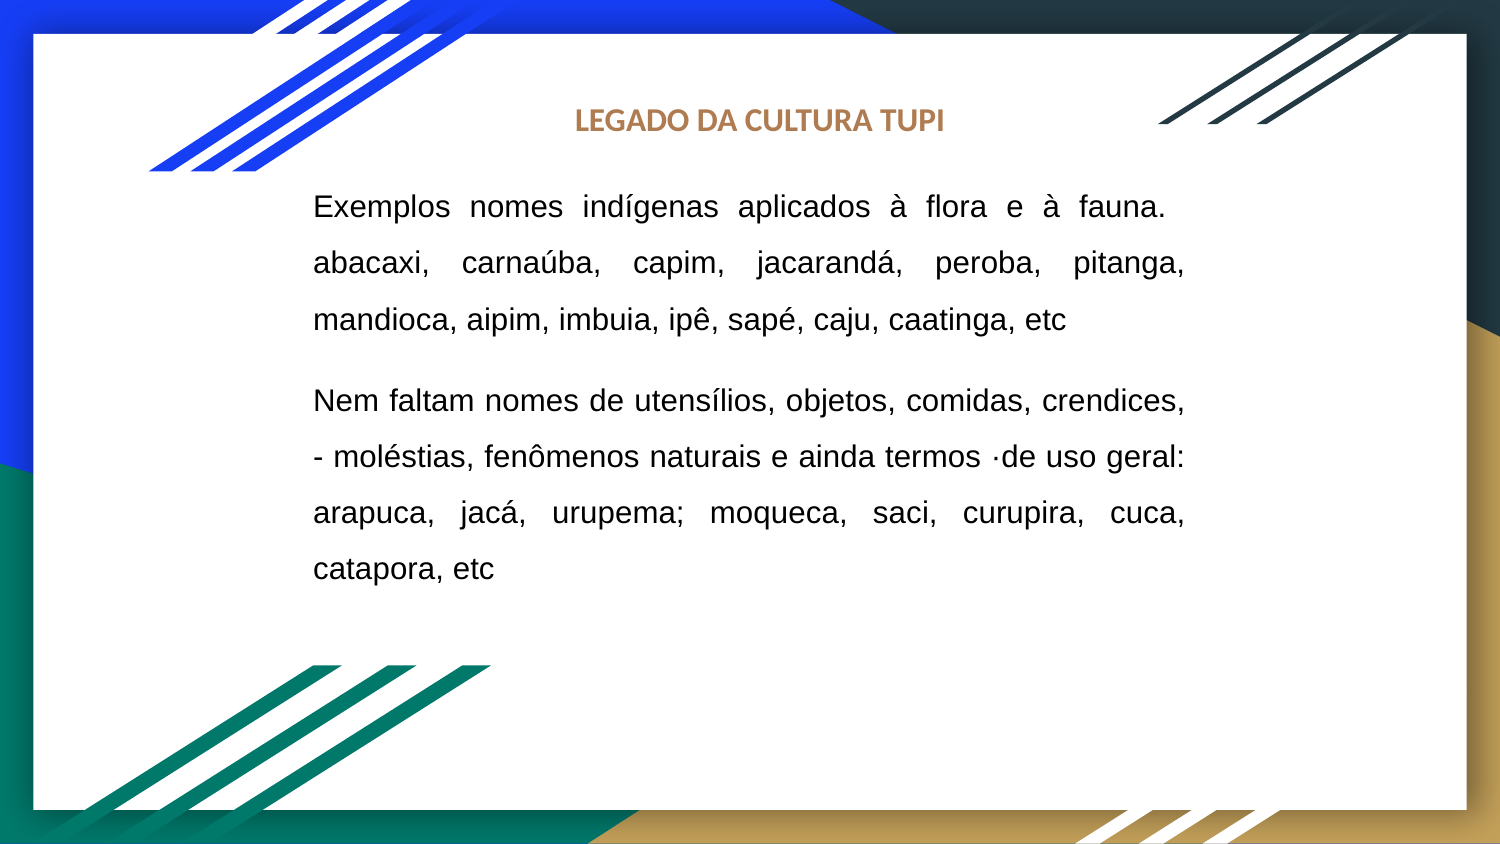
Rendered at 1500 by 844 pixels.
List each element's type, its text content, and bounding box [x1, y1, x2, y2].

subtitle LEGADO DA CULTURA TUPI [320, 82, 1201, 152]
text_box Exemplos nomes indígenas aplicados à flora e à fauna. abacaxi, carnaúba, capim, jacarandá, peroba, pitanga, mandioca, aipim, imbuia, ipê, sapé, caju, caatinga, etc Nem faltam nomes de utensílios, objetos, comidas, crendices, - moléstias, fenômenos naturais e ainda termos ·de uso geral: arapuca, jacá, urupema; moqueca, saci, curupira, cuca, catapora, etc [298, 152, 1202, 691]
